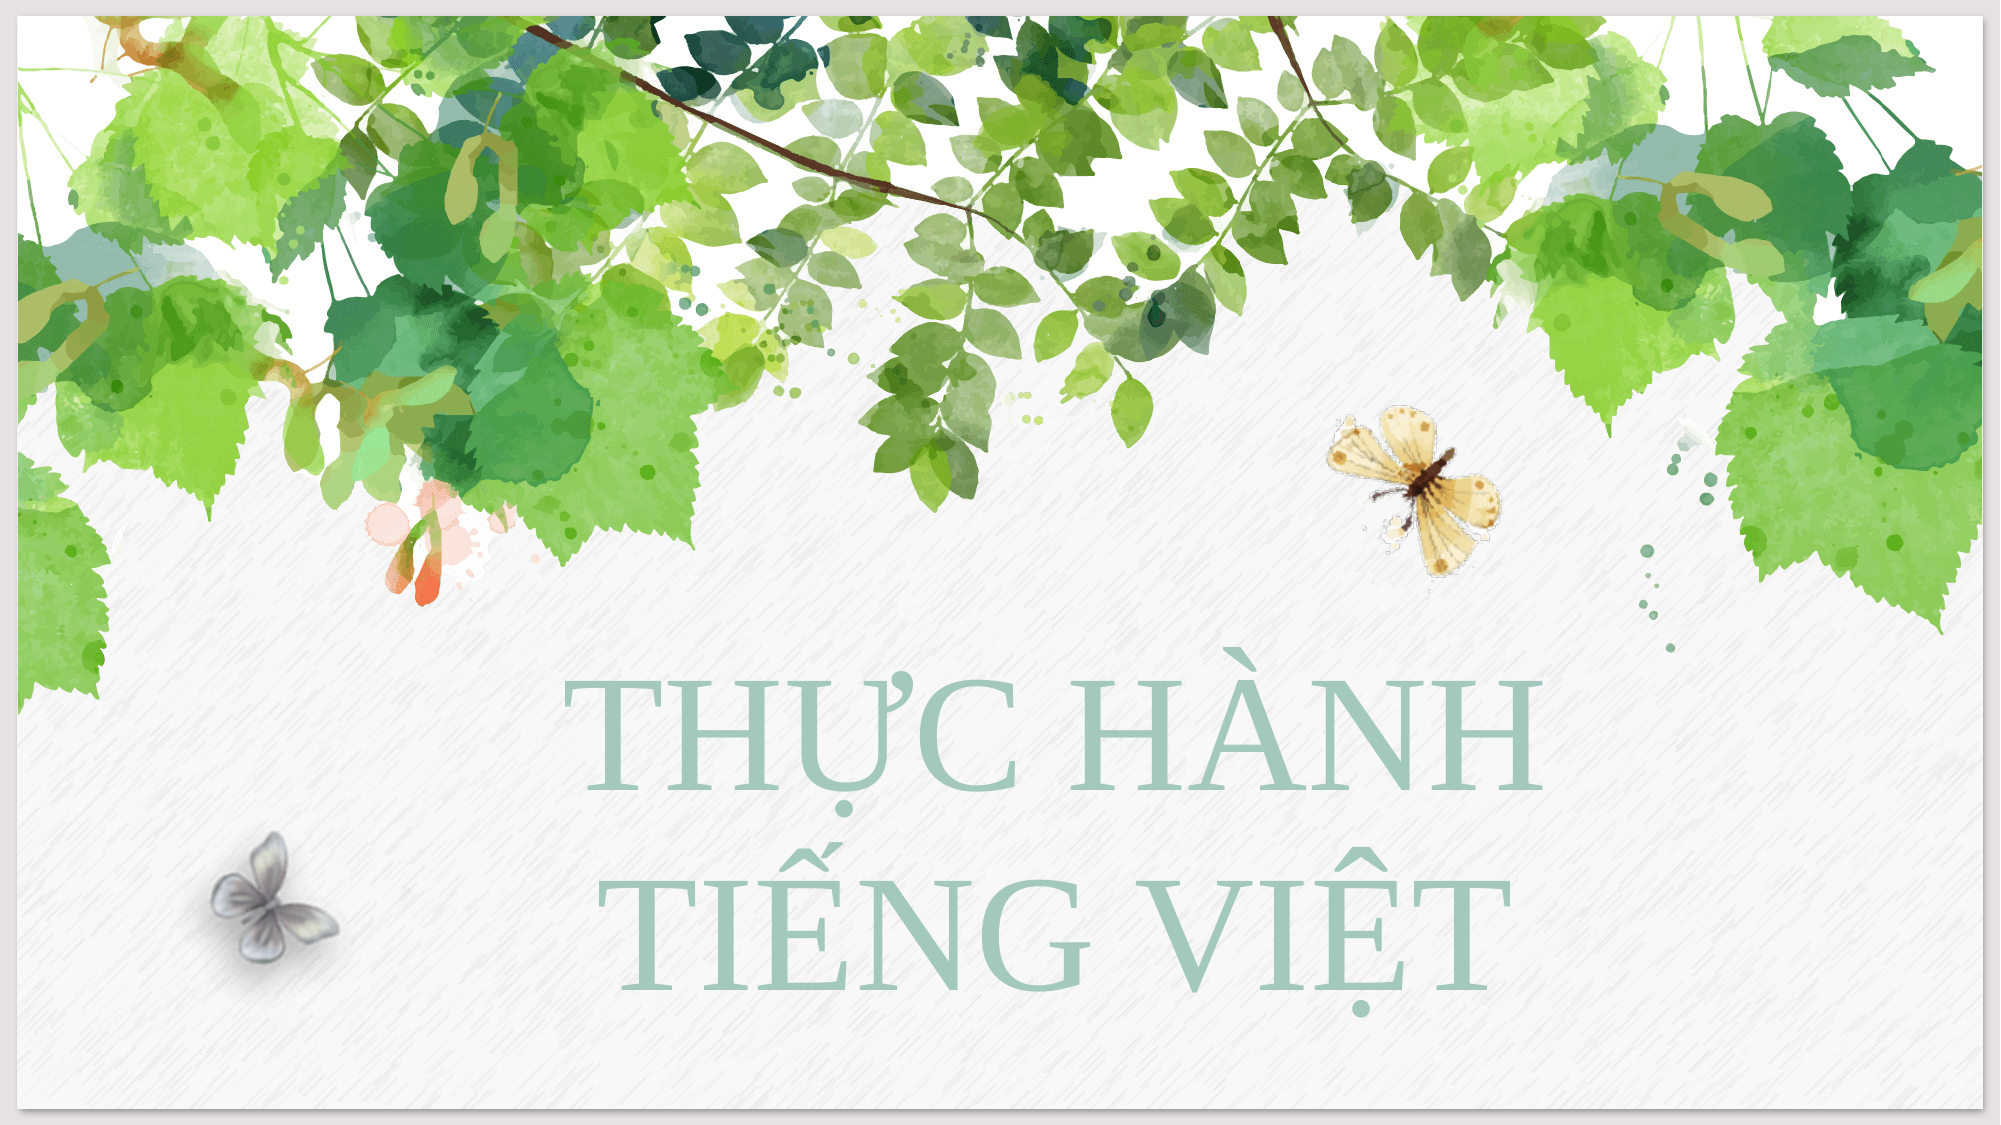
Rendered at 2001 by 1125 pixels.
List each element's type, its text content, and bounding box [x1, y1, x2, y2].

text_box THỰC HÀNH TIẾNG VIỆT [413, 616, 1699, 1032]
picture [17, 16, 1983, 717]
picture [105, 764, 414, 1076]
